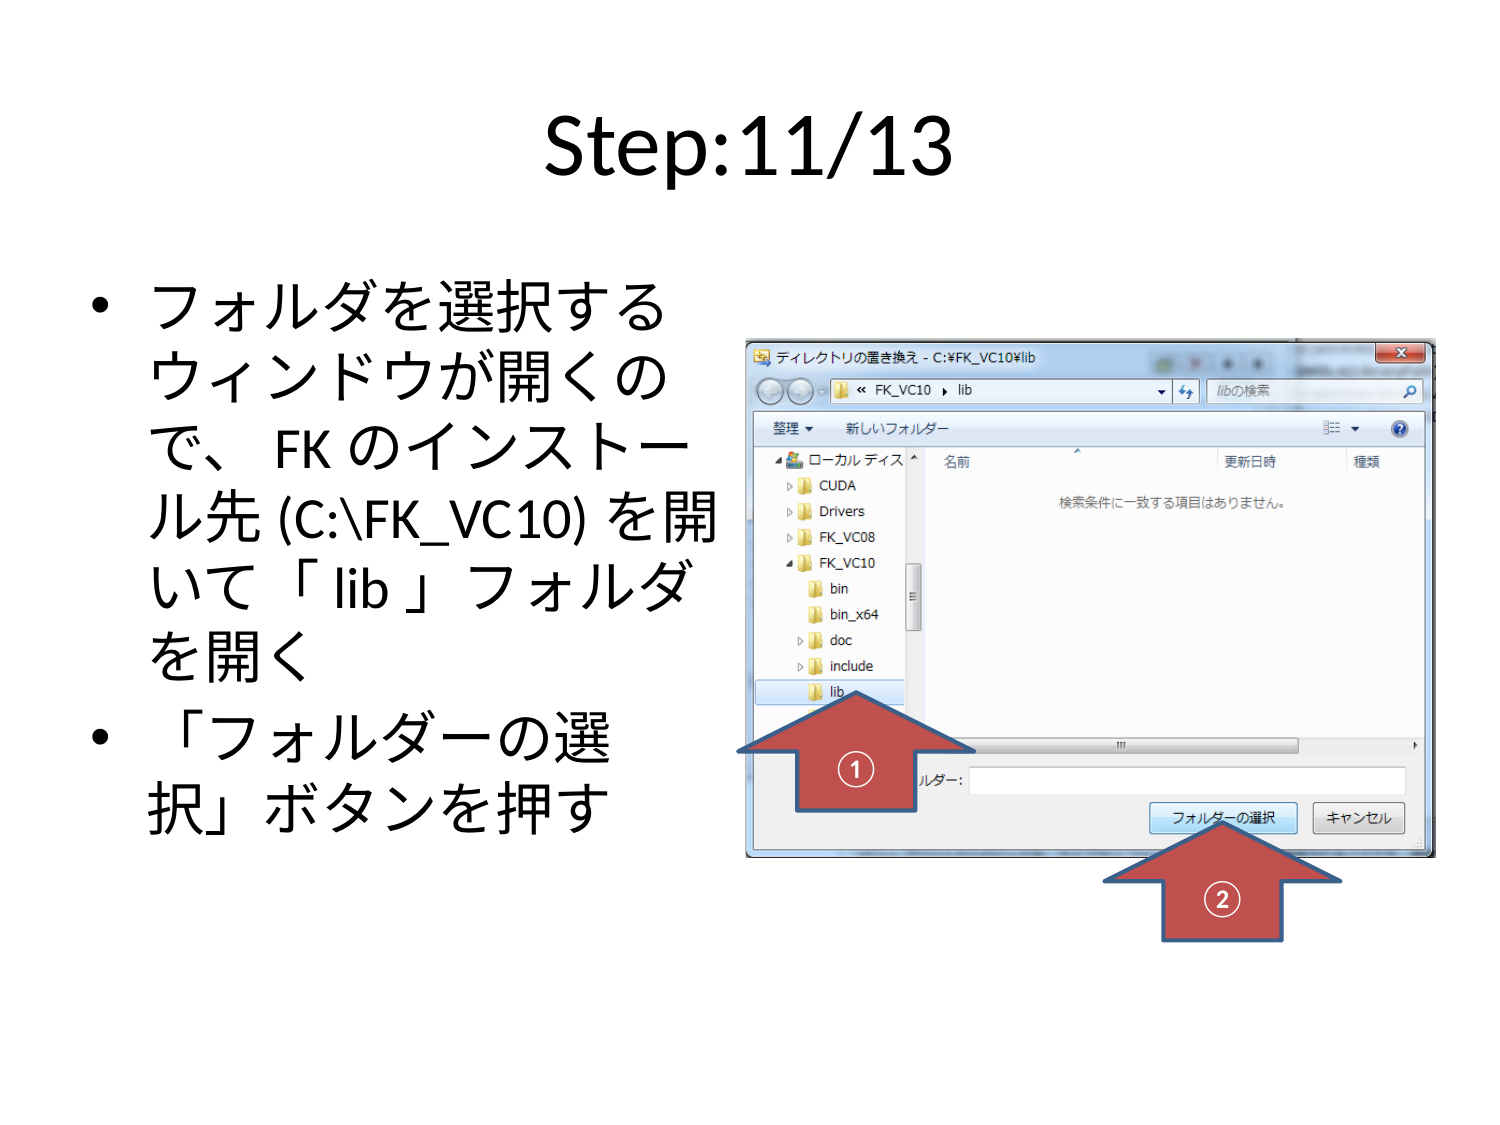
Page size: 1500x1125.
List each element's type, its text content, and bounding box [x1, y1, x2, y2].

title Step:11/13 [75, 45, 1425, 233]
list フォルダを選択するウィンドウが開くので、FKのインストール先(C:\FK_VC10)を開いて「lib」フォルダを開く 「フォルダーの選択」ボタンを押す [75, 262, 738, 1005]
picture [745, 337, 1437, 859]
text_box ② [1102, 866, 1343, 943]
